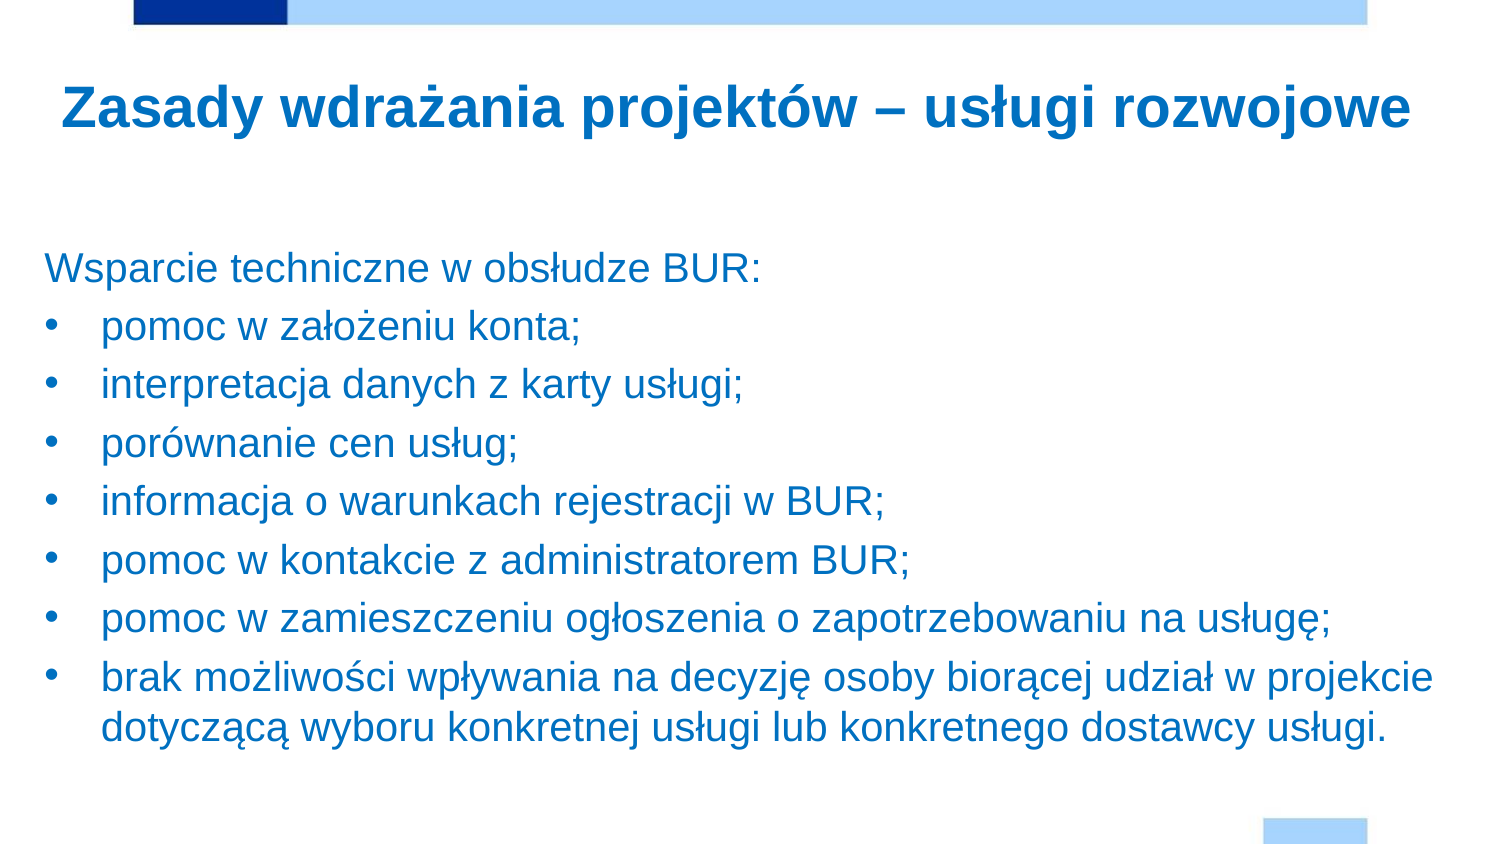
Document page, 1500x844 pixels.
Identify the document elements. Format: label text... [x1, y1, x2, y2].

picture [0, 0, 1500, 844]
list Wsparcie techniczne w obsłudze BUR: pomoc w założeniu konta; interpretacja danych z karty usługi; porównanie cen usług; informacja o warunkach rejestracji w BUR; pomoc w kontakcie z administratorem BUR; pomoc w zamieszczeniu ogłoszenia o zapotrzebowaniu na usługę; brak możliwości wpływania na decyzję osoby biorącej udział w projekcie dotyczącą wyboru konkretnej usługi lub konkretnego dostawcy usługi. [29, 232, 1459, 777]
title Zasady wdrażania projektów – usługi rozwojowe [17, 33, 1459, 175]
